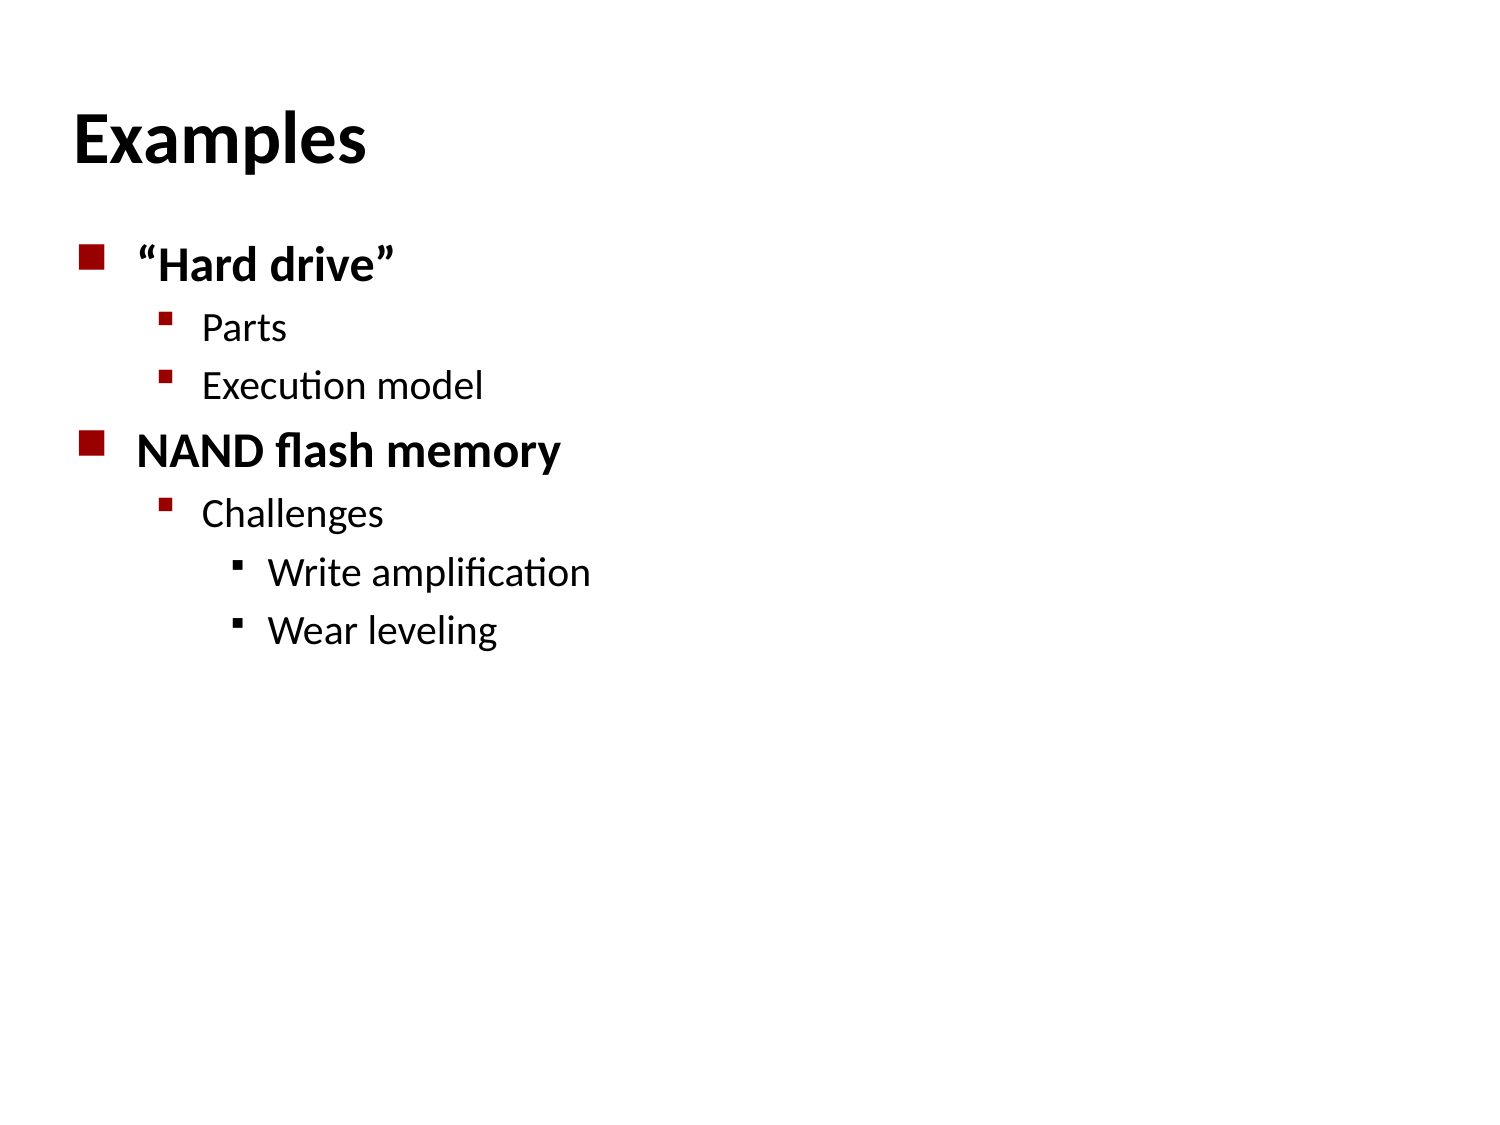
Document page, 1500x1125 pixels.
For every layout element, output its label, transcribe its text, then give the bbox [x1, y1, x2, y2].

list “Hard drive” Parts Execution model NAND flash memory Challenges Write amplification Wear leveling [64, 223, 1361, 1040]
title Examples [58, 71, 1305, 197]
